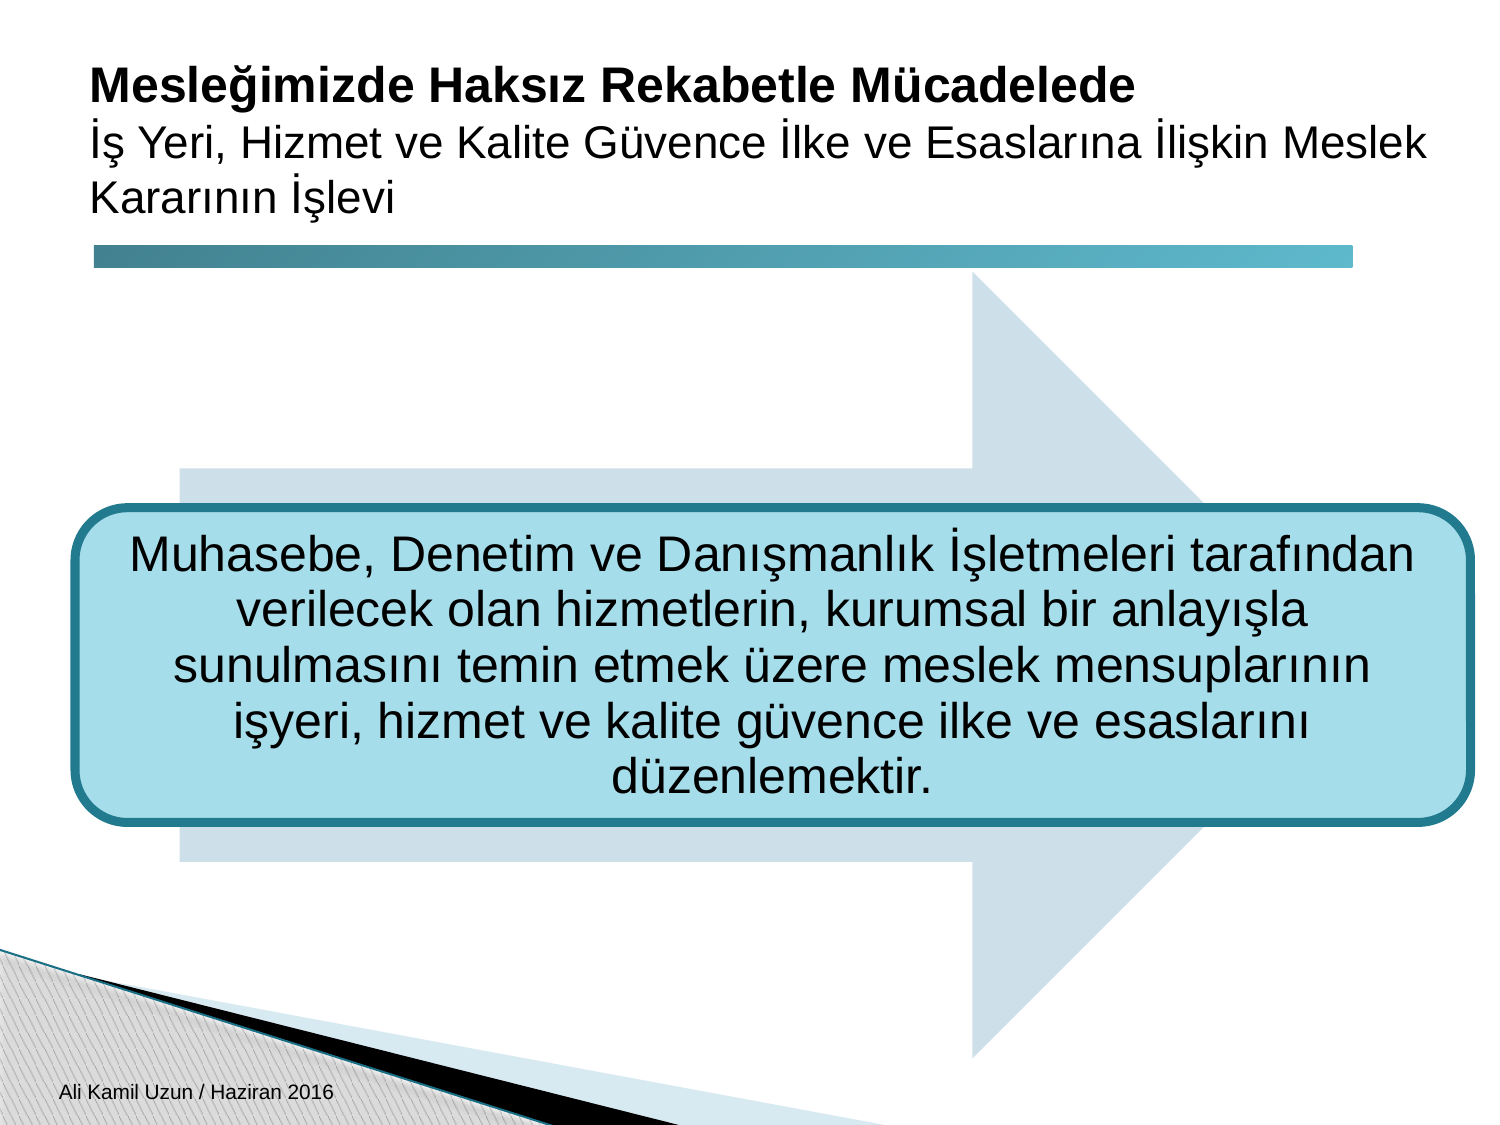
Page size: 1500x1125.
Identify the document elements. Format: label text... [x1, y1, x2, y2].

text_box Mesleğimizde Haksız Rekabetle Mücadelede İş Yeri, Hizmet ve Kalite Güvence İlke ve Esaslarına İlişkin Meslek Kararının İşlevi [75, 45, 1471, 233]
text_box [89, 241, 1357, 271]
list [74, 271, 1471, 1059]
